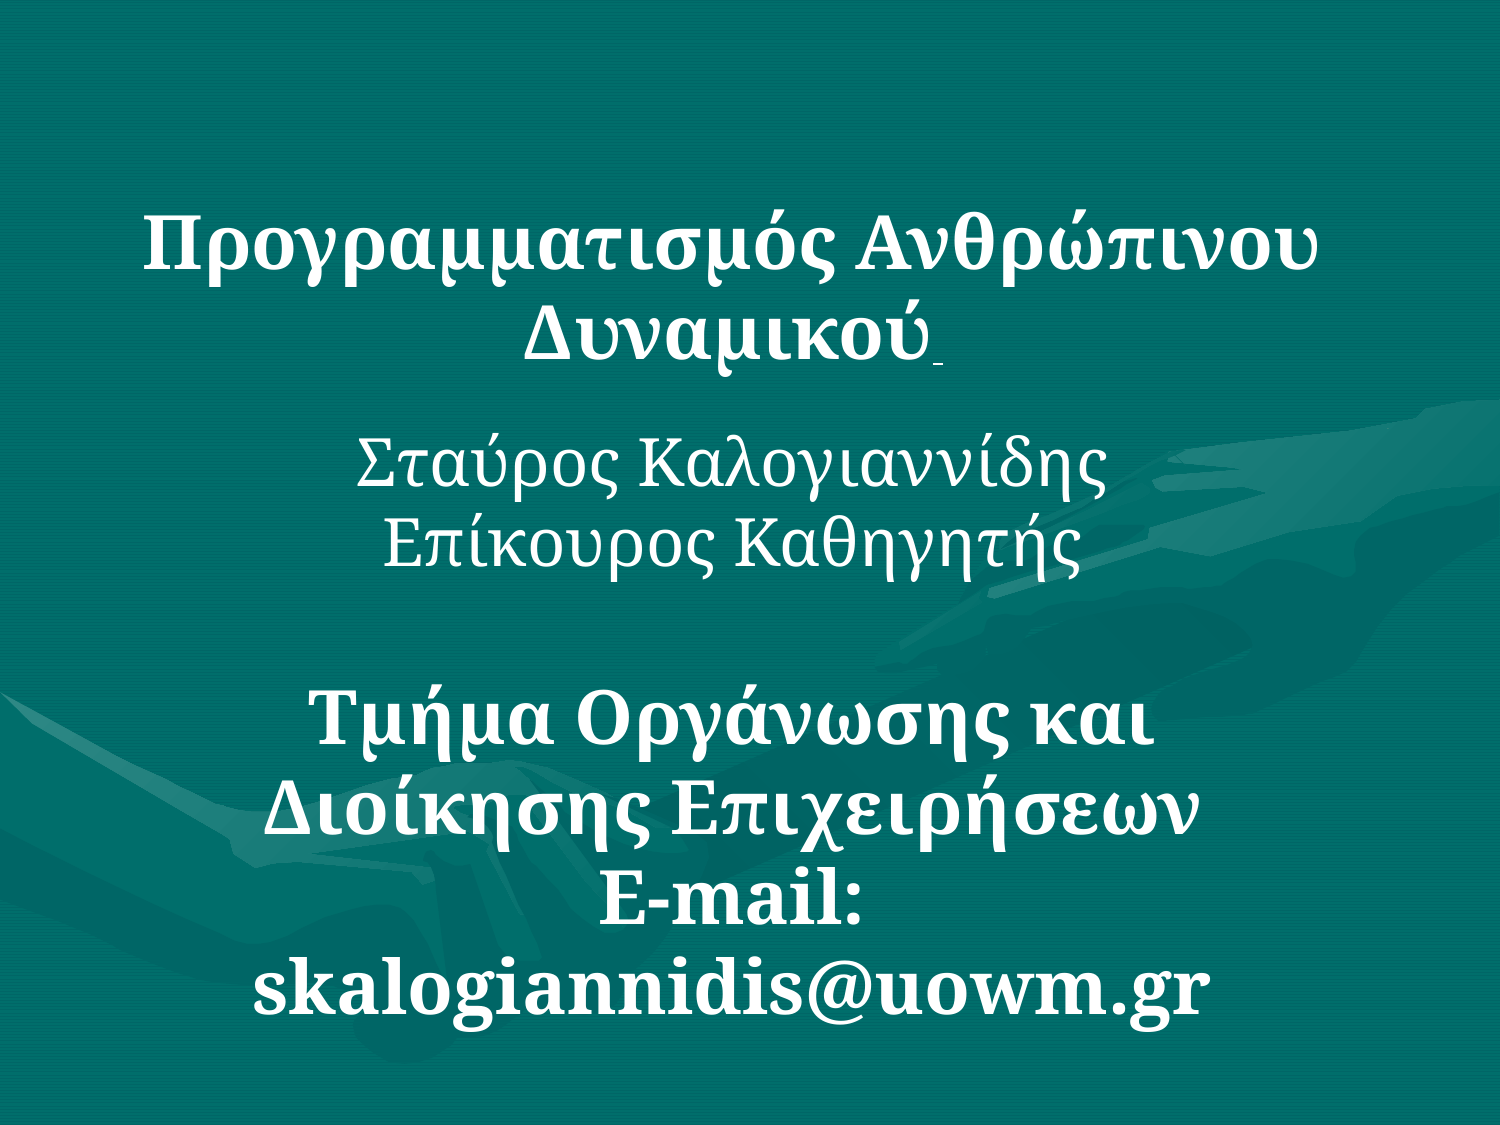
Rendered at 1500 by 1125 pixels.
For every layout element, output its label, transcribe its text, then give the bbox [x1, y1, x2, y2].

text_box Προγραμματισμός Ανθρώπινου Δυναμικού Σταύρος Καλογιαννίδης Επίκουρος Καθηγητής Τμήμα Οργάνωσης και Διοίκησης Επιχειρήσεων Ε-mail: skalogiannidis@uowm.gr [112, 187, 1353, 1038]
